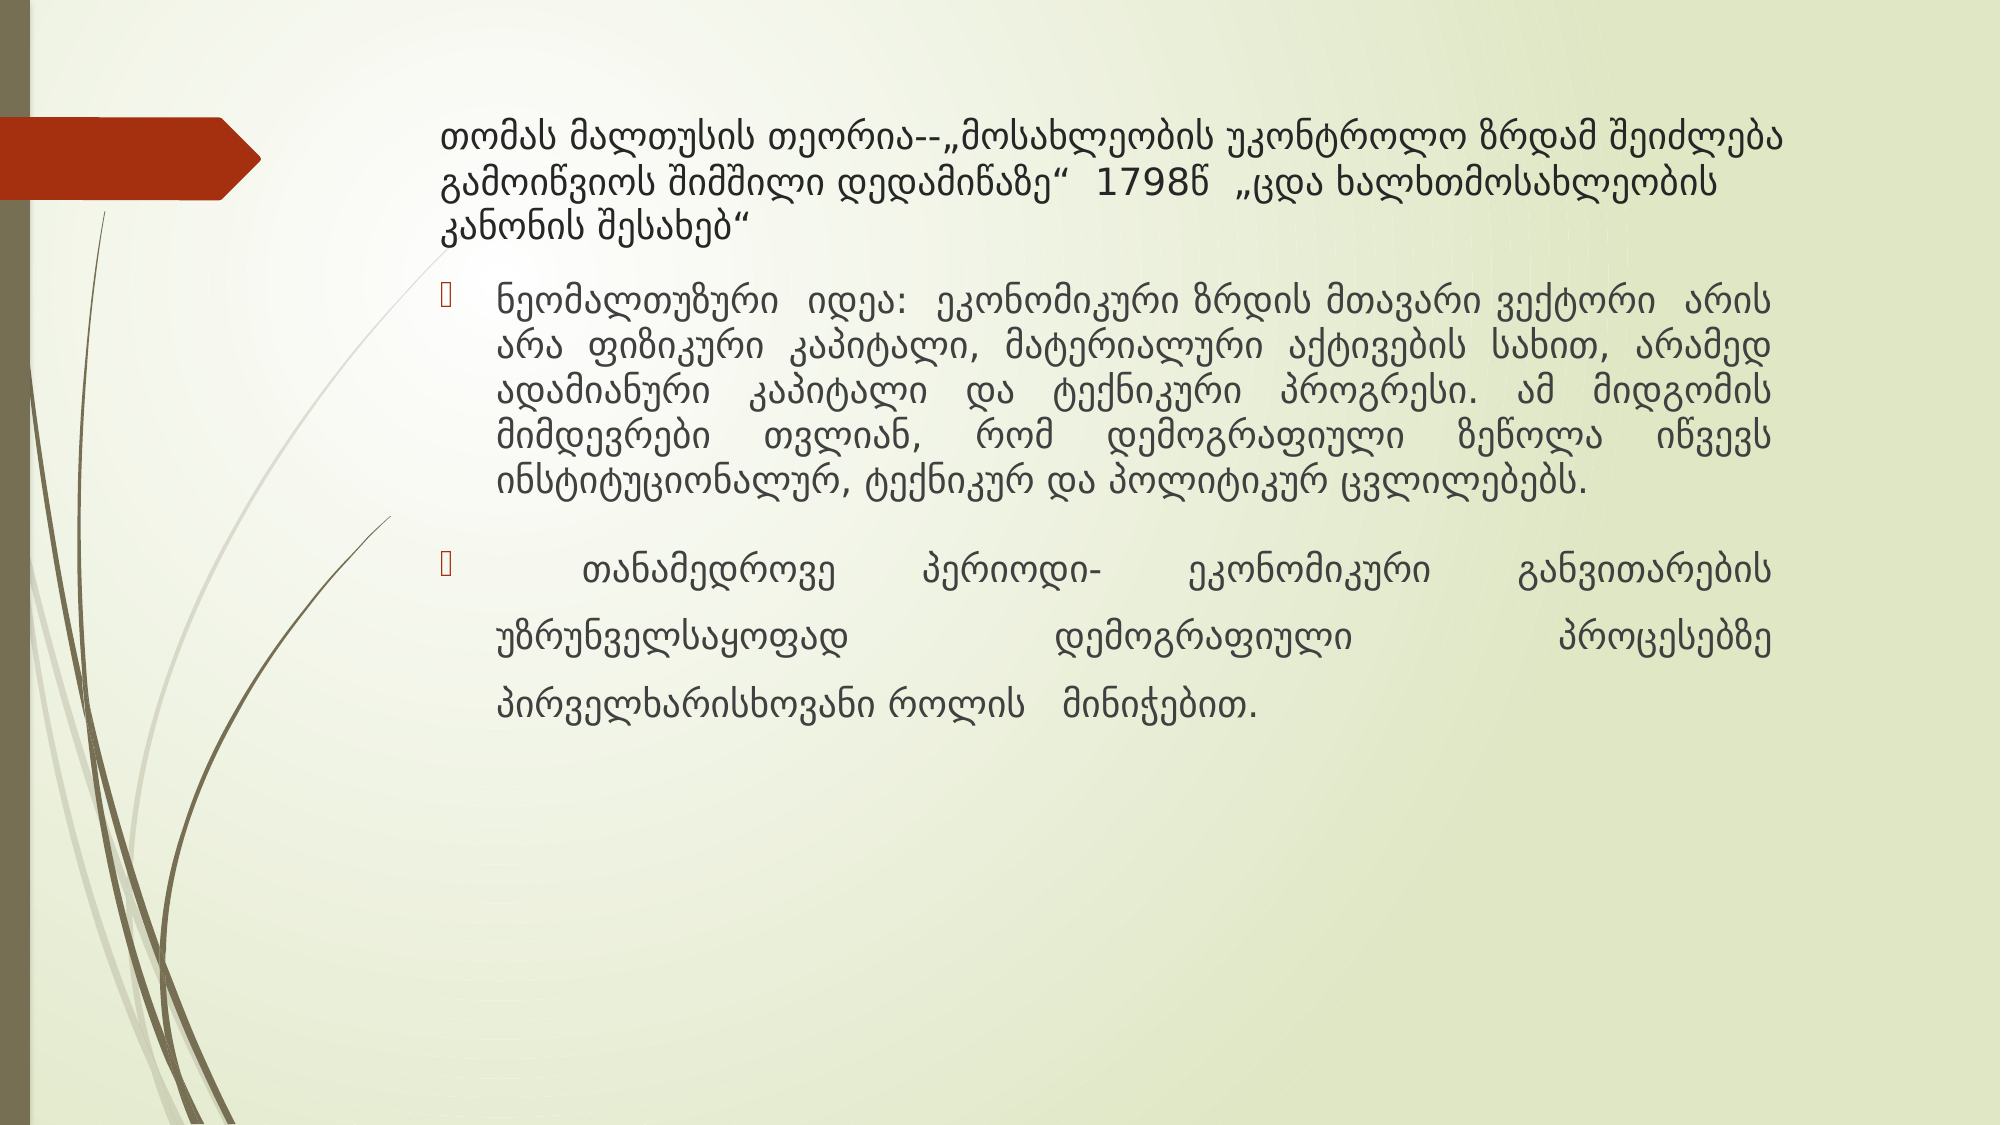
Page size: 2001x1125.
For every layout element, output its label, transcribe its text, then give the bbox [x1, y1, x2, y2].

title თომას მალთუსის თეორია--„მოსახლეობის უკონტროლო ზრდამ შეიძლება გამოიწვიოს შიმშილი დედამიწაზე“ 1798წ „ცდა ხალხთმოსახლეობის კანონის შესახებ“ [424, 105, 1825, 316]
list ნეომალთუზური იდეა: ეკონომიკური ზრდის მთავარი ვექტორი არის არა ფიზიკური კაპიტალი, მატერიალური აქტივების სახით, არამედ ადამიანური კაპიტალი და ტექნიკური პროგრესი. ამ მიდგომის მიმდევრები თვლიან, რომ დემოგრაფიული ზეწოლა იწვევს ინსტიტუციონალურ, ტექნიკურ და პოლიტიკურ ცვლილებებს. თანამედროვე პერიოდი- ეკონომიკური განვითარების უზრუნველსაყოფად დემოგრაფიული პროცესებზე პირველხარისხოვანი როლის მინიჭებით. [424, 268, 1788, 970]
